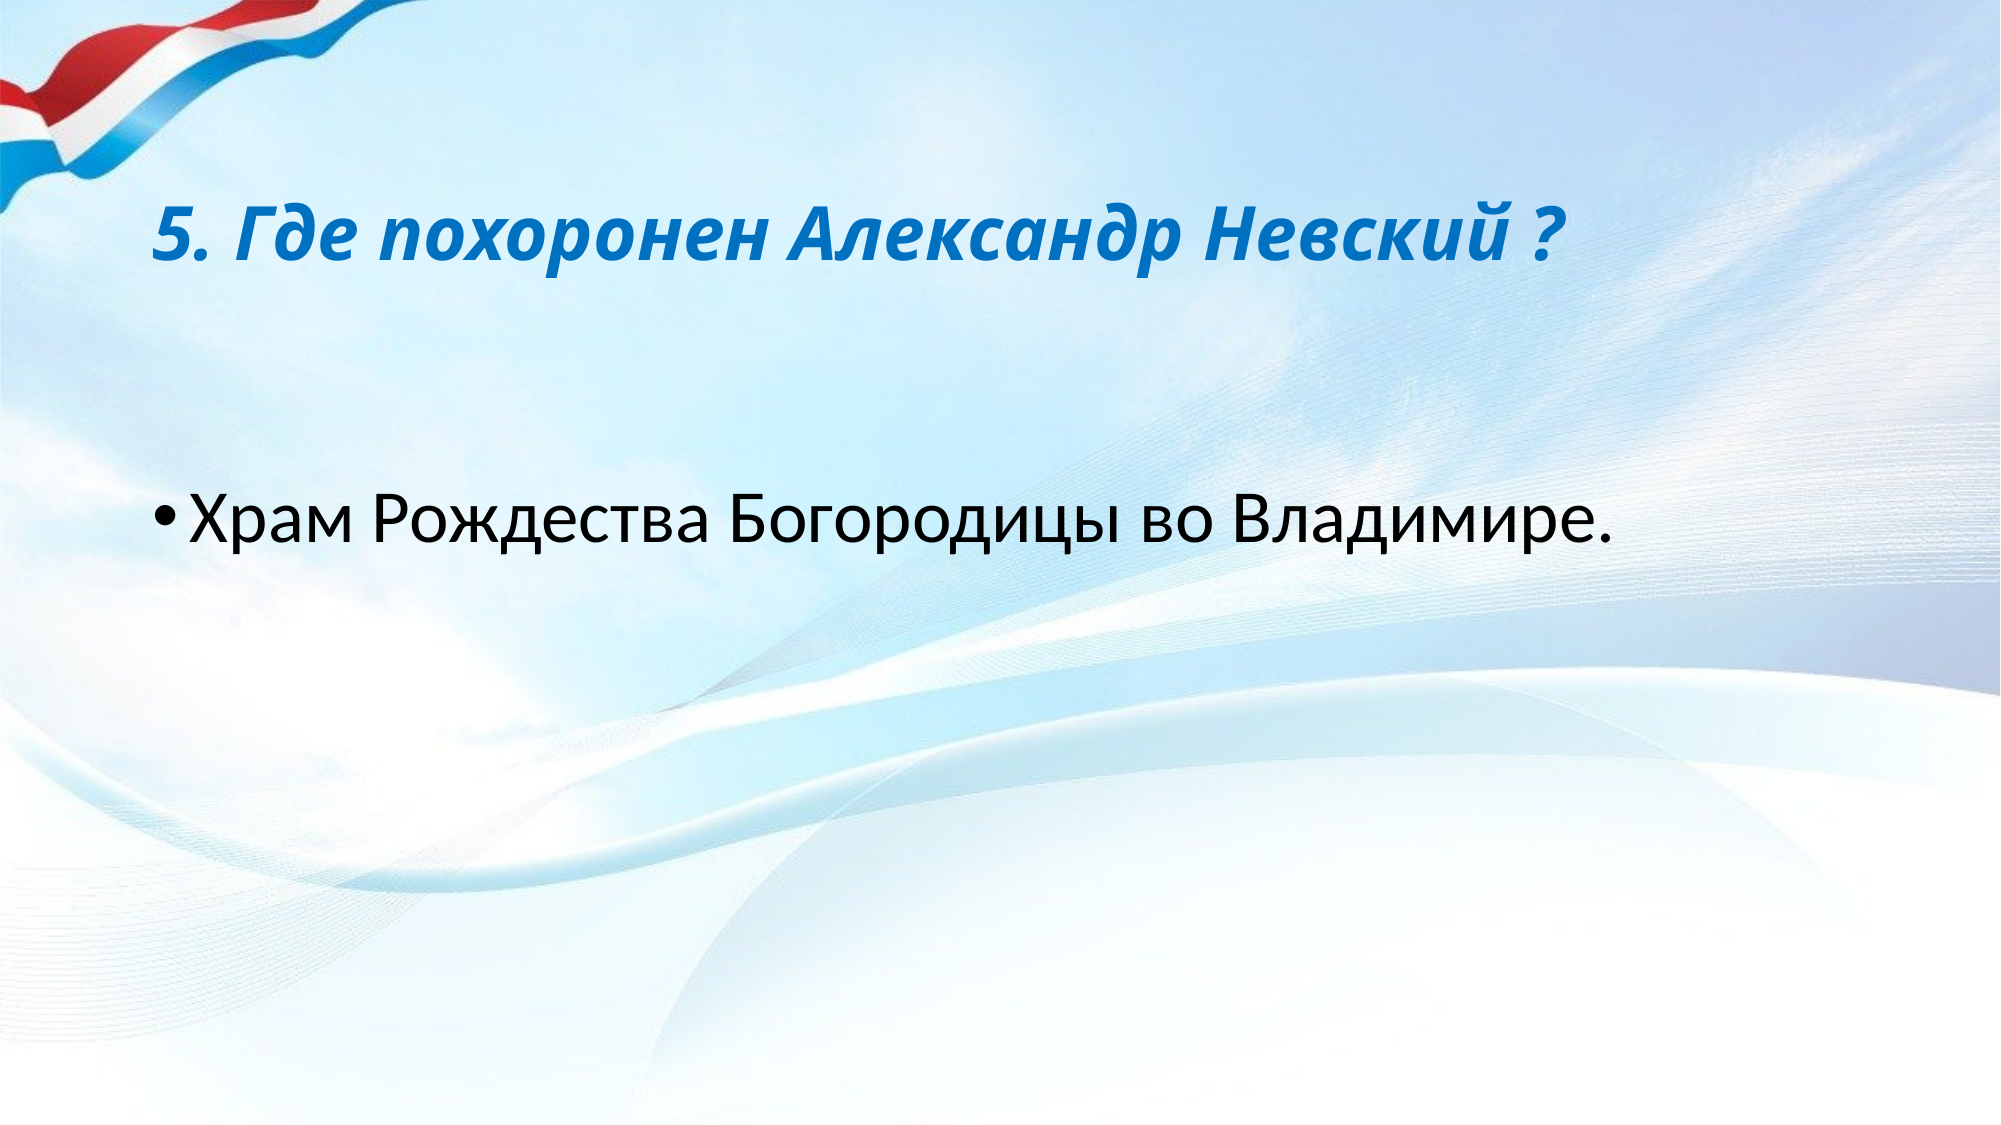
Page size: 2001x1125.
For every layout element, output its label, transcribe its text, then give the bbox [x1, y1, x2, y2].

picture [0, 0, 2001, 1125]
title 5. Где похоронен Александр Невский ? [137, 59, 1863, 412]
list Храм Рождества Богородицы во Владимире. [137, 470, 1863, 1014]
